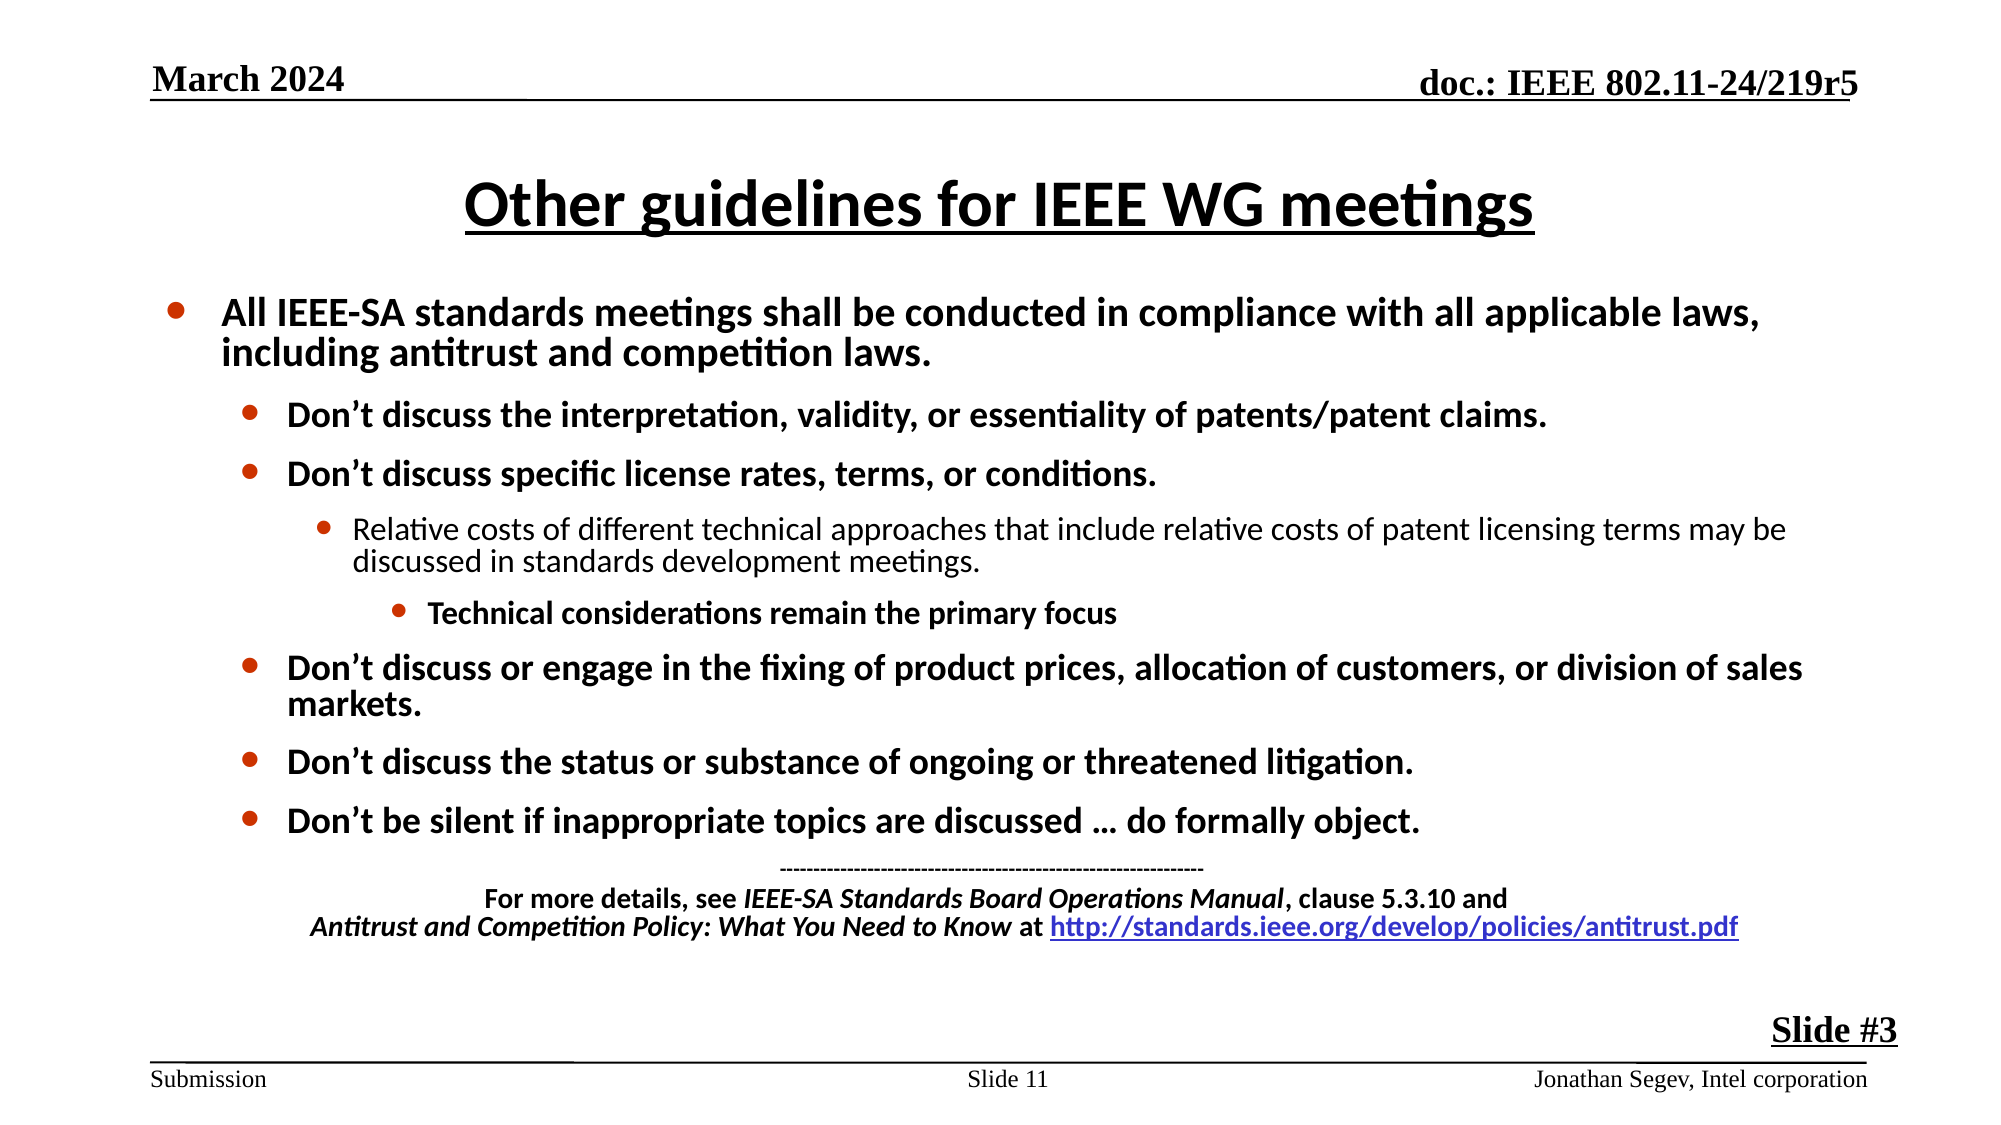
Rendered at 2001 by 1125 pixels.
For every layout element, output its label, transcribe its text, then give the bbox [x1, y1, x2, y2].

list All IEEE-SA standards meetings shall be conducted in compliance with all applicable laws, including antitrust and competition laws. Don’t discuss the interpretation, validity, or essentiality of patents/patent claims. Don’t discuss specific license rates, terms, or conditions. Relative costs of different technical approaches that include relative costs of patent licensing terms may be discussed in standards development meetings. Technical considerations remain the primary focus Don’t discuss or engage in the fixing of product prices, allocation of customers, or division of sales markets. Don’t discuss the status or substance of ongoing or threatened litigation. Don’t be silent if inappropriate topics are discussed … do formally object. --------------------------------------------------------------- For more details, see IEEE-SA Standards Board Operations Manual, clause 5.3.10 and Antitrust and Competition Policy: What You Need to Know at http://standards.ieee.org/develop/policies/antitrust.pdf [149, 286, 1850, 1000]
title Other guidelines for IEEE WG meetings [149, 112, 1850, 286]
footer Jonathan Segev, Intel corporation [1171, 1061, 1869, 1093]
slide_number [152, 54, 563, 100]
text_box Slide #3 [1756, 997, 1913, 1058]
slide_number Slide 11 [950, 1061, 1067, 1123]
